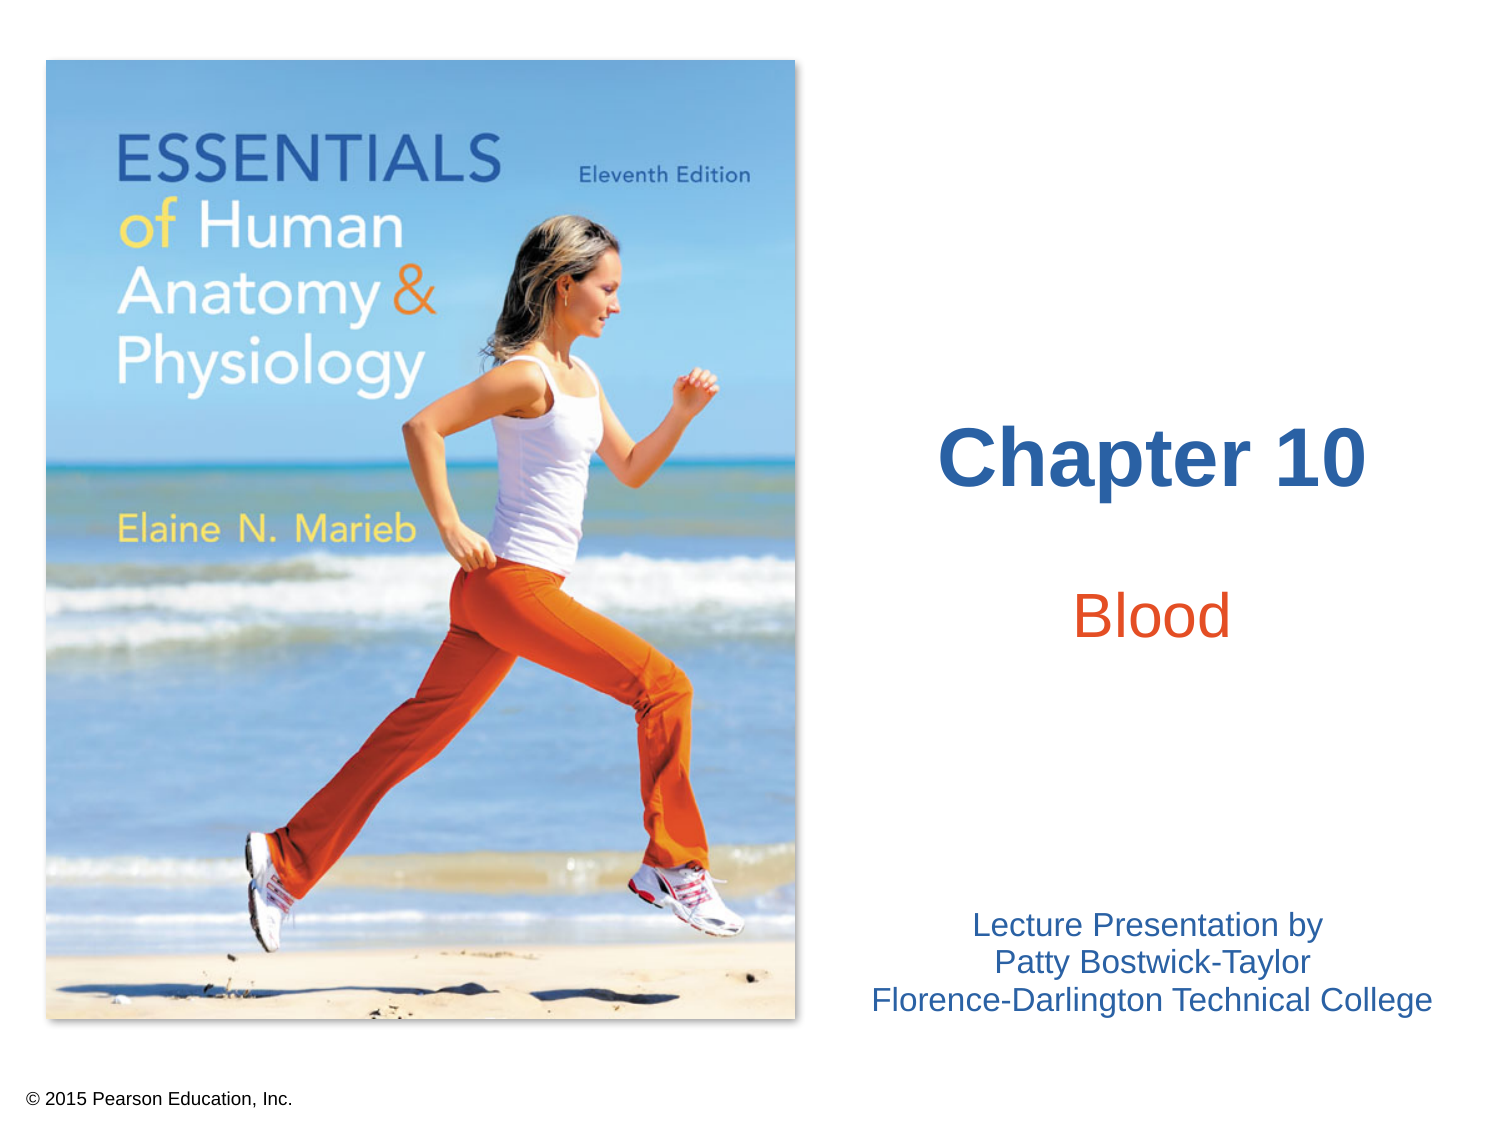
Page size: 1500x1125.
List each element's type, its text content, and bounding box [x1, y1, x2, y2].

footer © 2015 Pearson Education, Inc. [11, 1084, 518, 1115]
picture [46, 60, 795, 1019]
